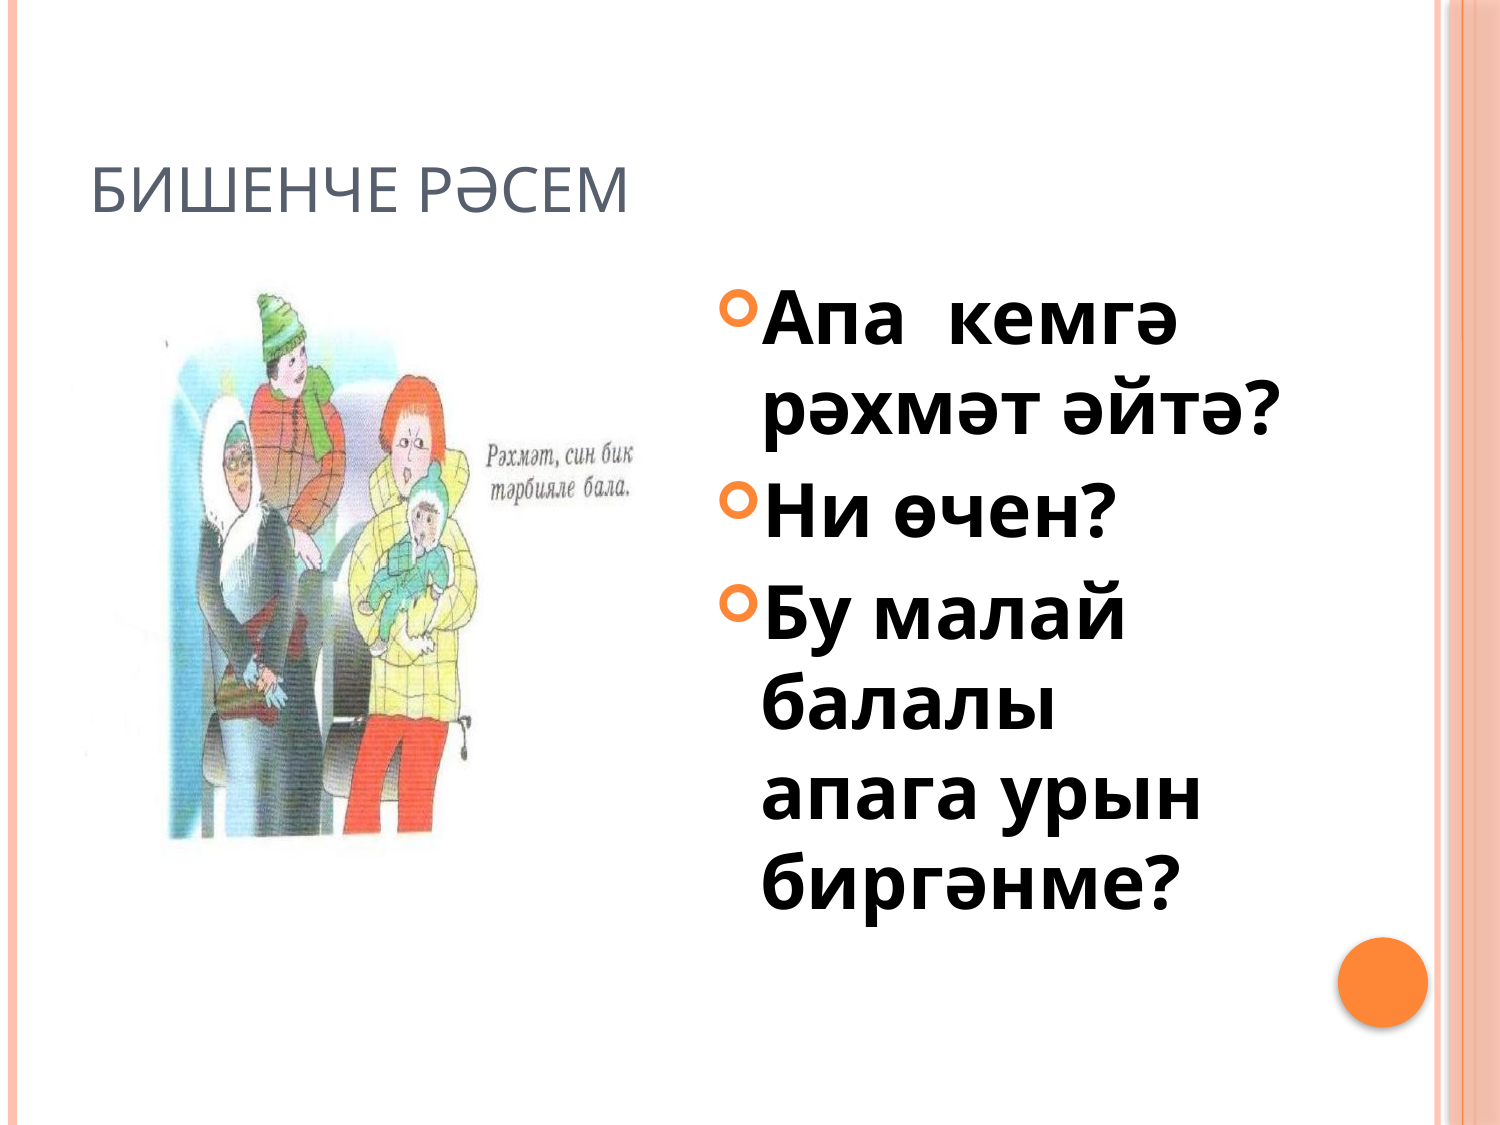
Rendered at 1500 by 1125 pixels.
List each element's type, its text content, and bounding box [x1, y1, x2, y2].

title Бишенче рәсем [75, 45, 1300, 233]
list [64, 278, 680, 859]
list Апа кемгә рәхмәт әйтә? Ни өчен? Бу малай балалы апага урын биргәнме? [700, 262, 1301, 1013]
